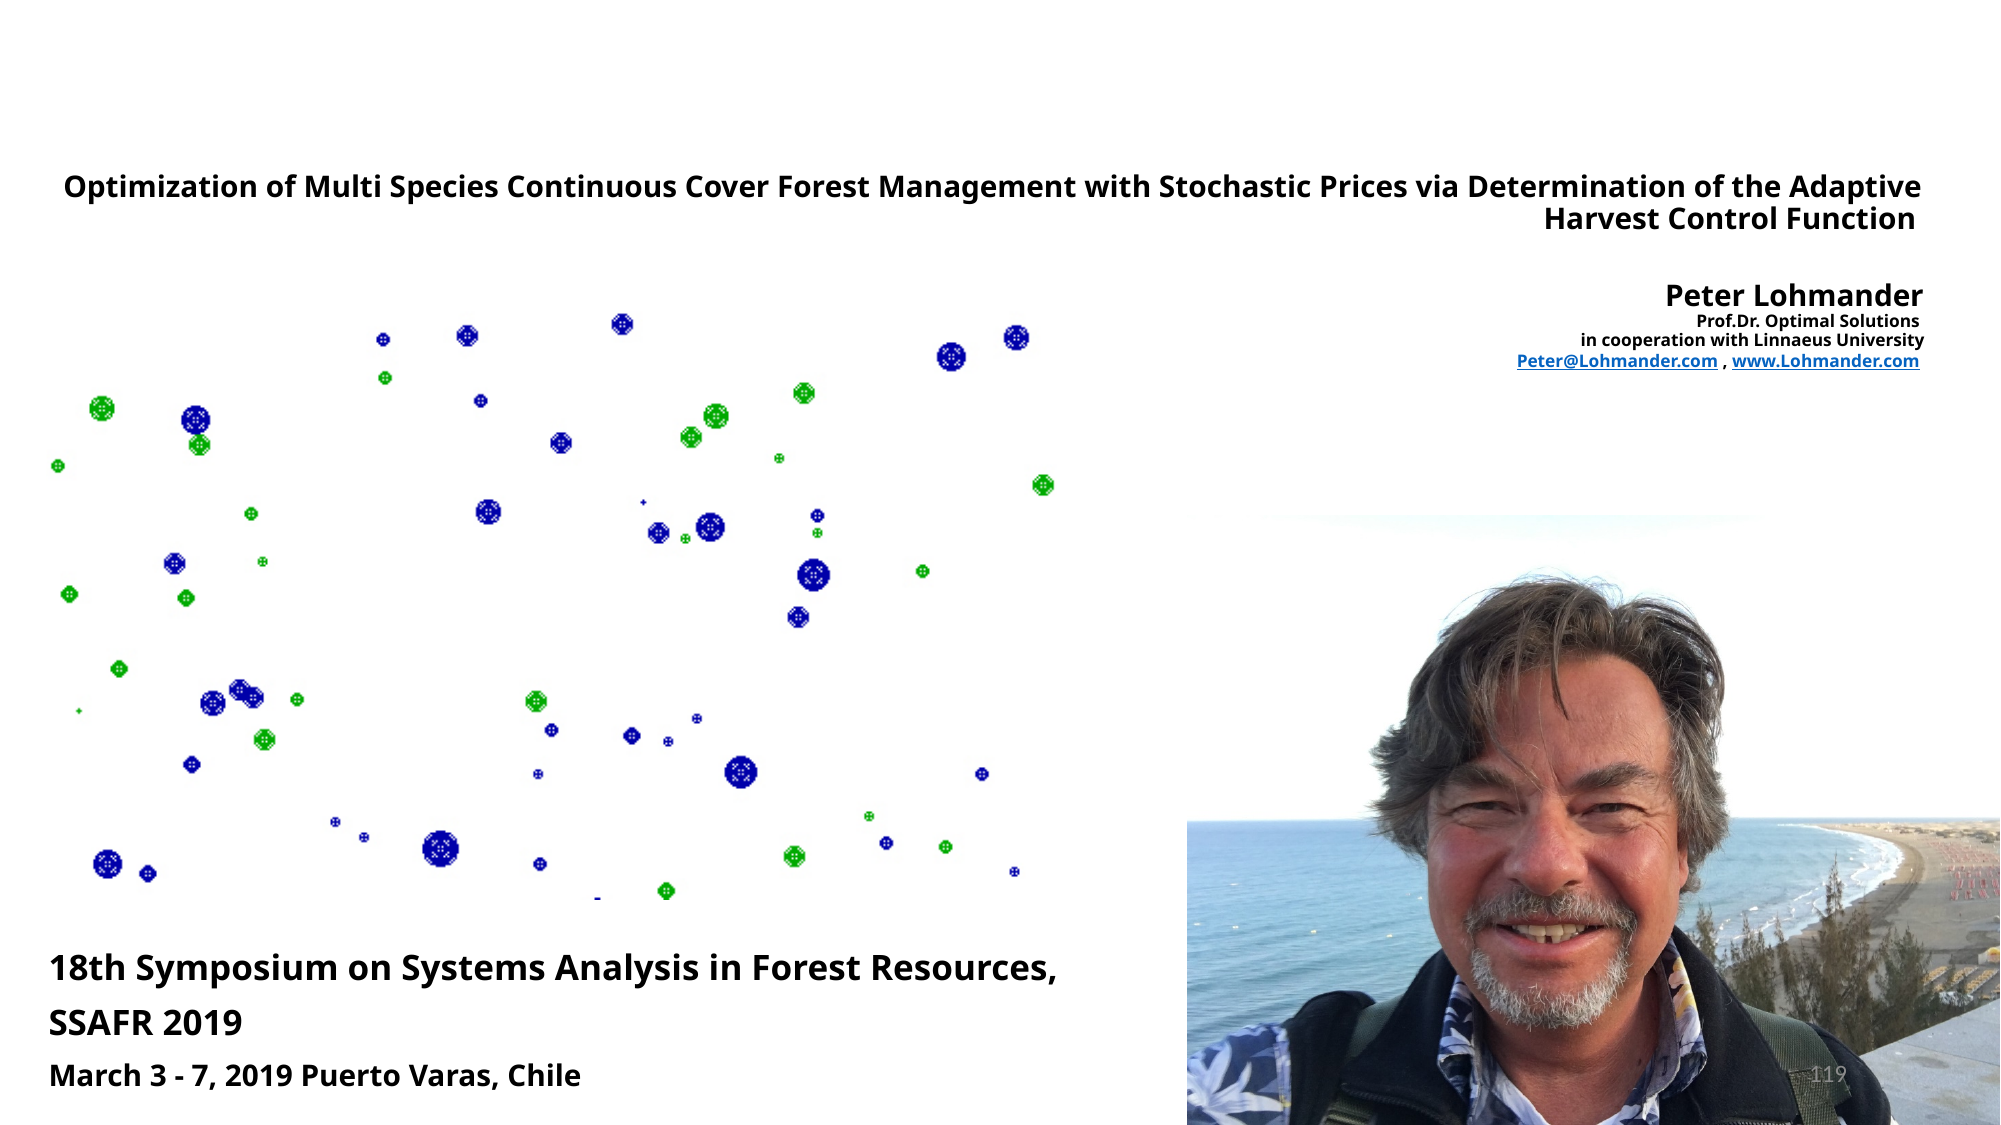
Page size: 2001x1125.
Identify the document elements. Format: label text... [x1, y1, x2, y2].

title Optimization of Multi Species Continuous Cover Forest Management with Stochastic Prices via Determination of the Adaptive Harvest Control Function Peter Lohmander Prof.Dr. Optimal Solutions in cooperation with Linnaeus University Peter@Lohmander.com , www.Lohmander.com [46, 162, 1940, 381]
picture [46, 297, 1081, 900]
picture [1187, 515, 2000, 1125]
list 18th Symposium on Systems Analysis in Forest Resources, SSAFR 2019 March 3 - 7, 2019 Puerto Varas, Chile [33, 942, 1150, 1103]
